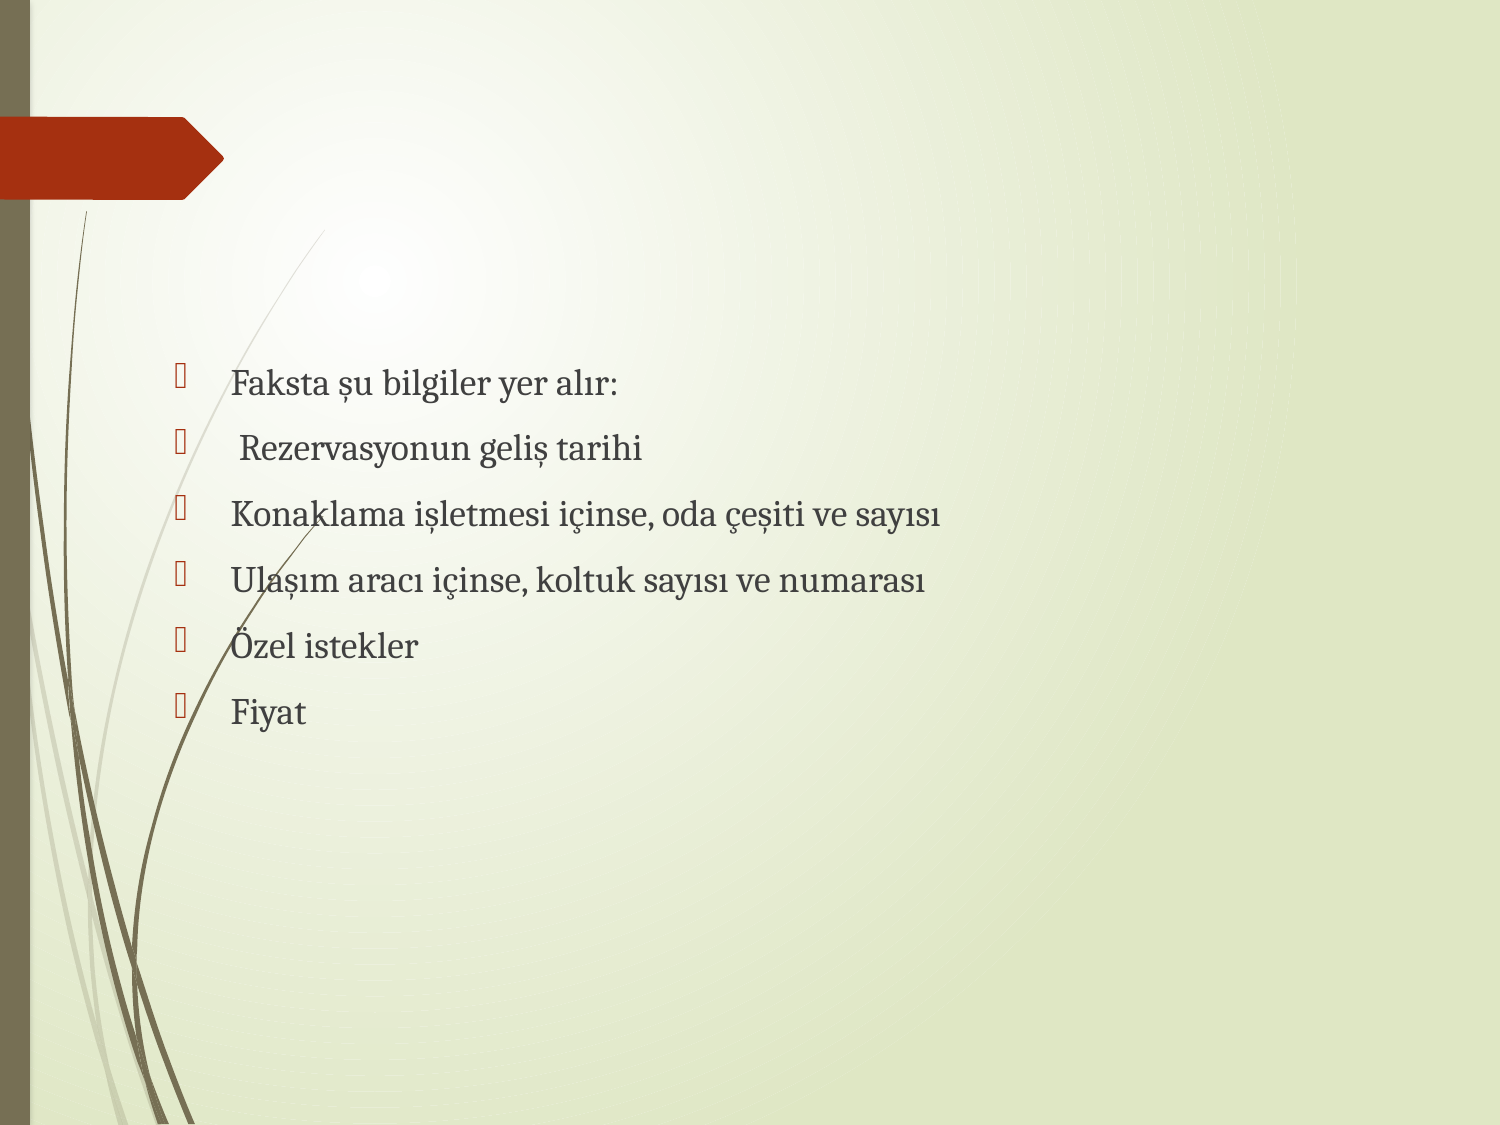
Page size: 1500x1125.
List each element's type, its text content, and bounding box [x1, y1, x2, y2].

list Faksta şu bilgiler yer alır: Rezervasyonun geliş tarihi Konaklama işletmesi içinse, oda çeşiti ve sayısı Ulaşım aracı içinse, koltuk sayısı ve numarası Özel istekler Fiyat [159, 350, 1400, 970]
